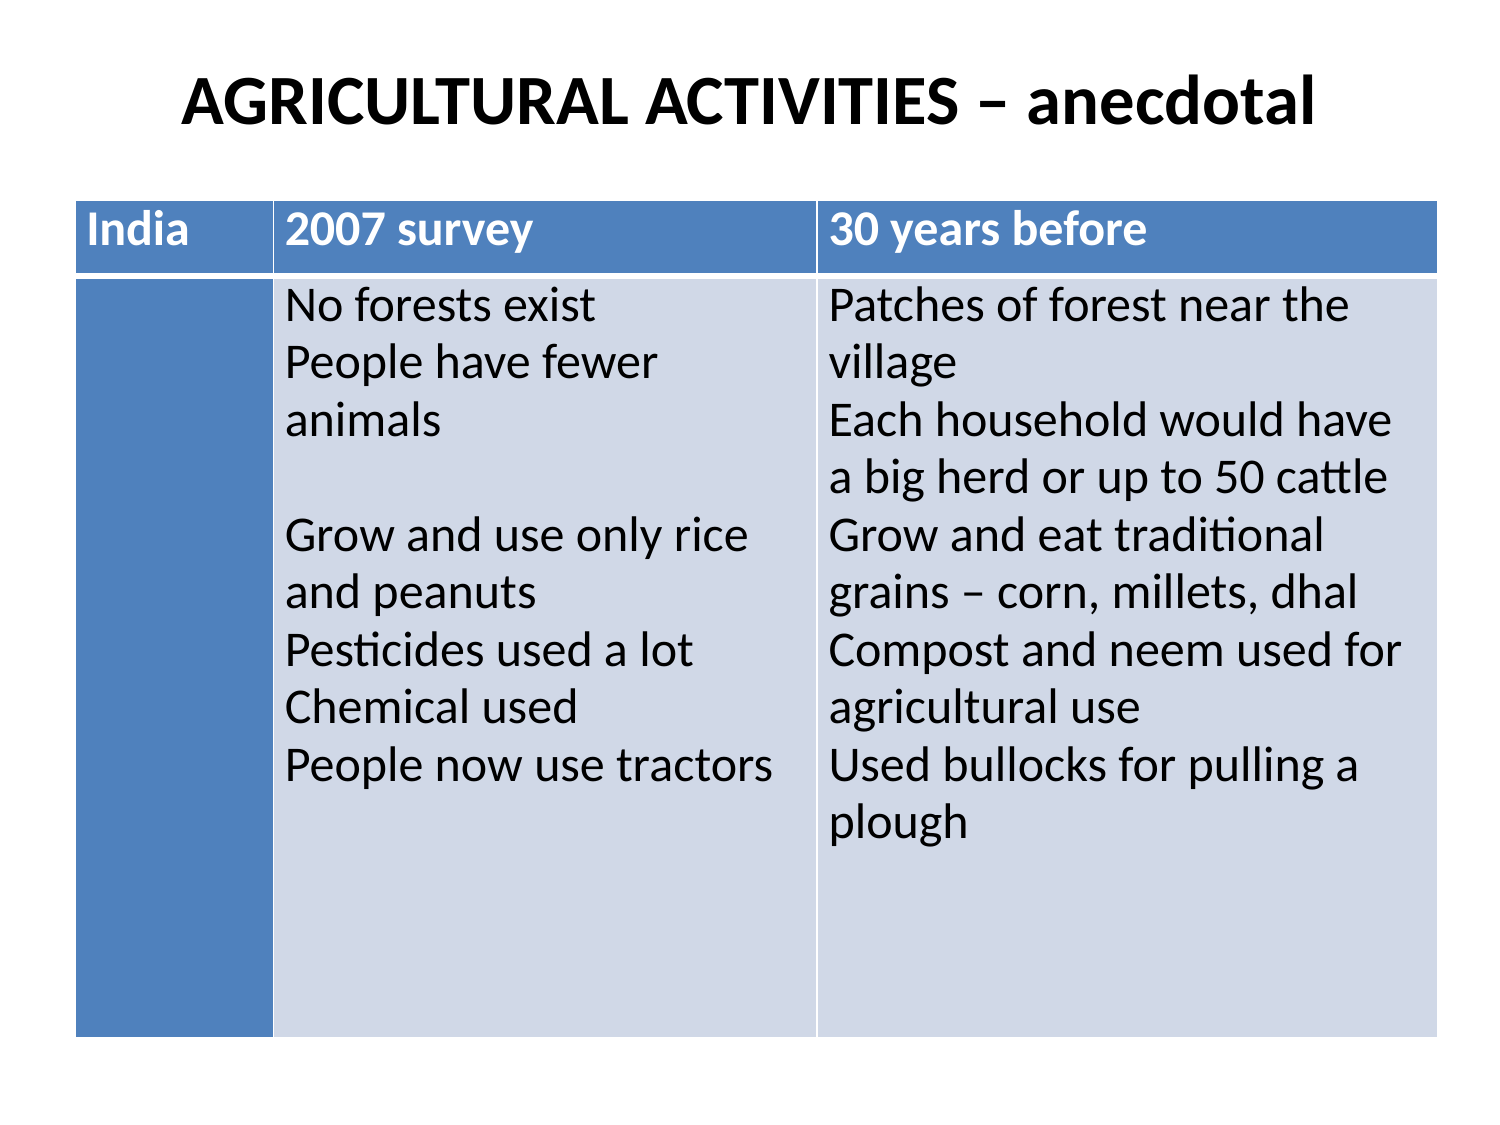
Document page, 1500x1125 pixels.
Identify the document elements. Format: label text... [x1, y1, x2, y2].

table_cell Patches of forest near the village Each household would have a big herd or up to 50 cattle Grow and eat traditional grains – corn, millets, dhal Compost and neem used for agricultural use Used bullocks for pulling a plough [818, 279, 1437, 1037]
table_header 2007 survey [274, 201, 816, 273]
table_cell No forests exist People have fewer animals Grow and use only rice and peanuts Pesticides used a lot Chemical used People now use tractors [274, 279, 816, 1037]
table_cell [76, 279, 273, 1037]
table_header 30 years before [818, 201, 1437, 273]
title AGRICULTURAL ACTIVITIES – anecdotal [75, 45, 1425, 199]
table_header India [76, 201, 273, 273]
